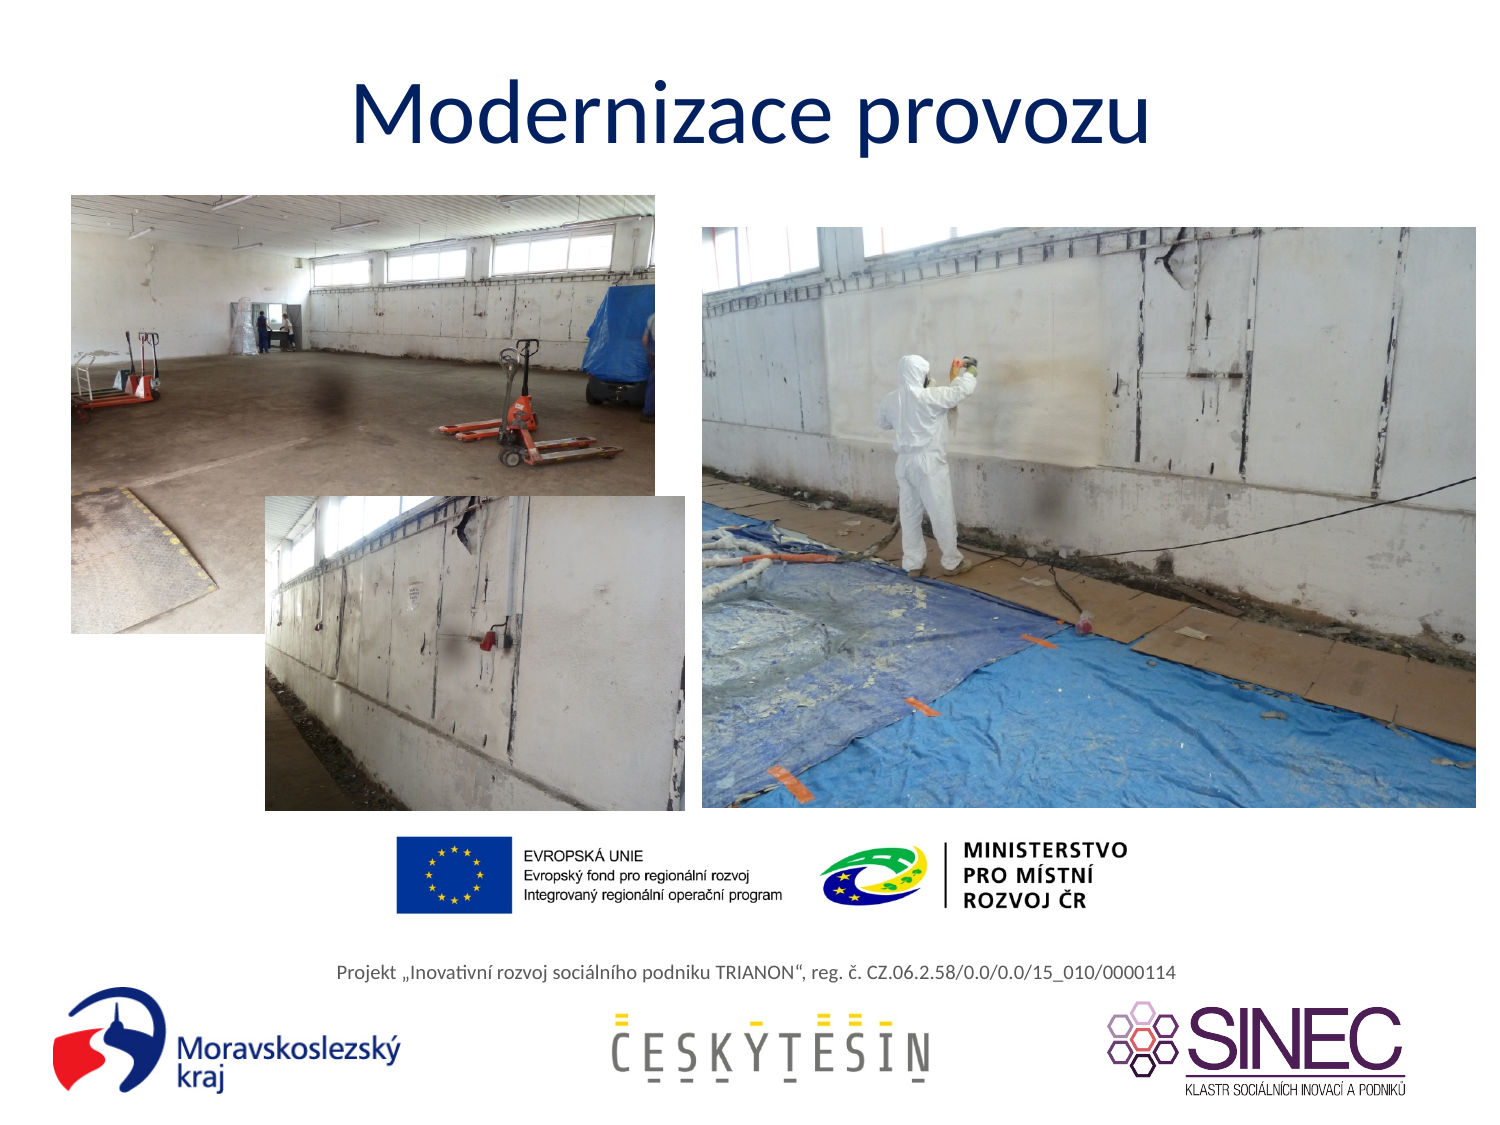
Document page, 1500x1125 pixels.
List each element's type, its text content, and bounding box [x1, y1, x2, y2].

picture [52, 987, 401, 1095]
list Projekt „Inovativní rozvoj sociálního podniku TRIANON“, reg. č. CZ.06.2.58/0.0/0.0/15_010/0000114 [206, 916, 1258, 1000]
picture [572, 987, 968, 1107]
picture [1104, 999, 1408, 1098]
picture [70, 195, 1152, 940]
picture [702, 227, 1476, 808]
title Modernizace provozu [76, 30, 1427, 183]
